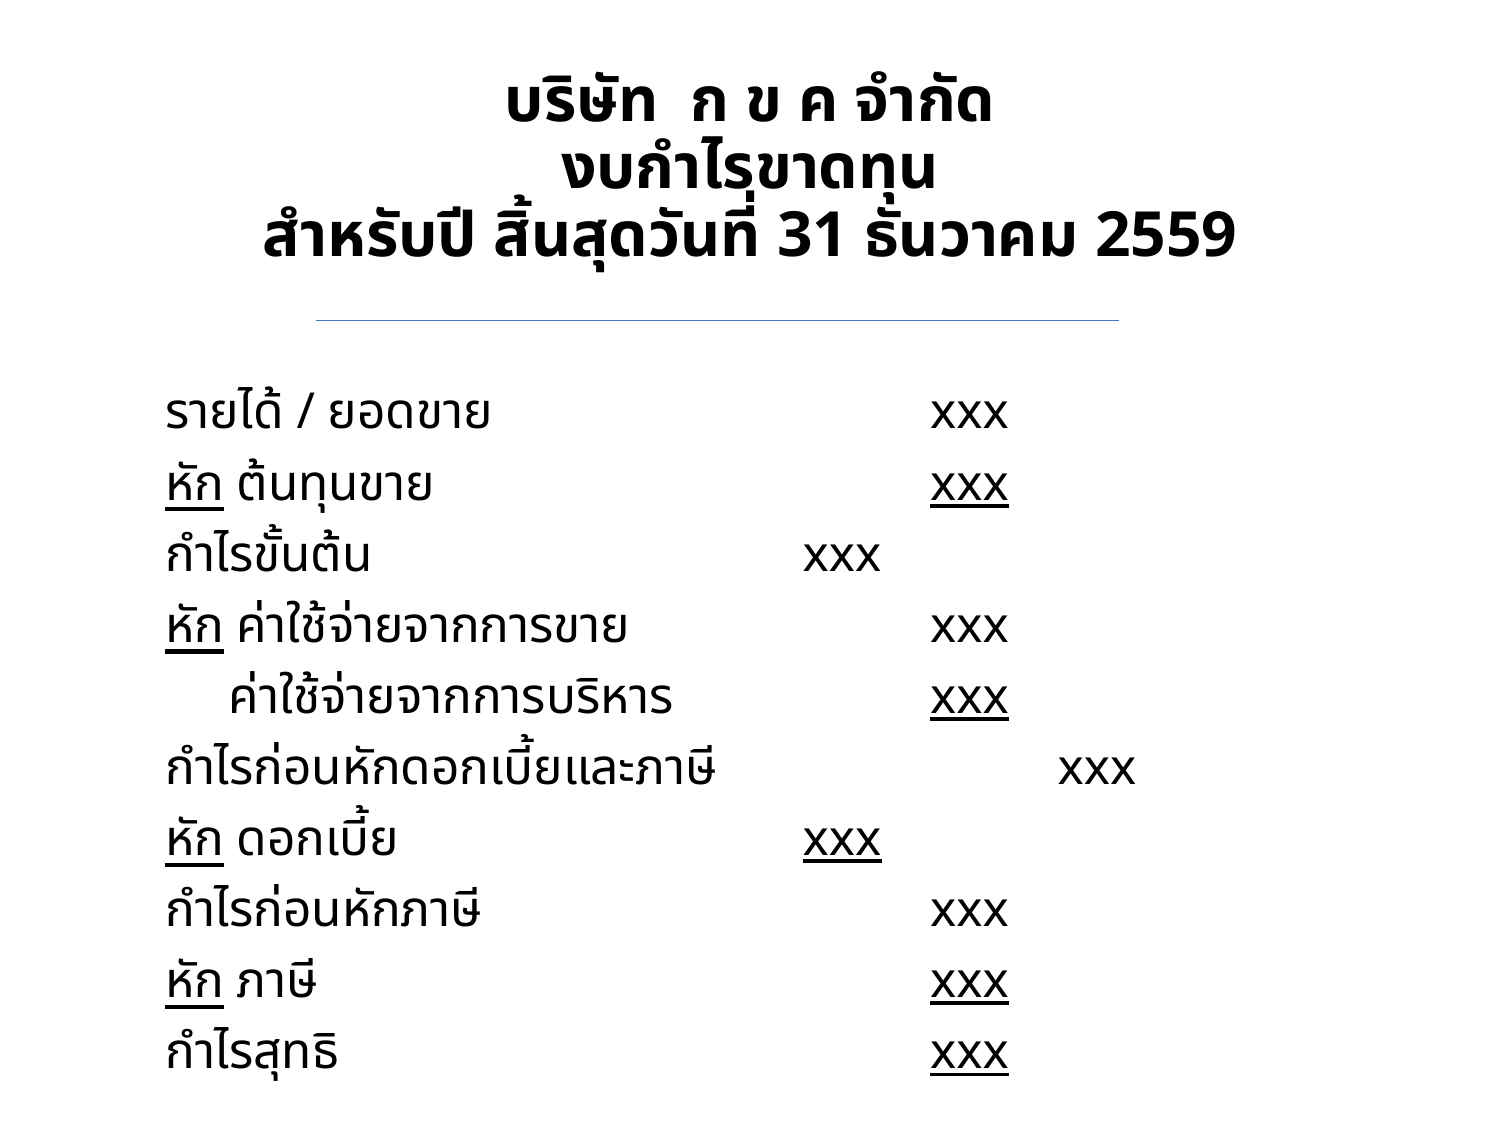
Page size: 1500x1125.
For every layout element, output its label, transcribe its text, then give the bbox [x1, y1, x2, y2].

title บริษัท ก ข ค จำกัด งบกำไรขาดทุน สำหรับปี สิ้นสุดวันที่ 31 ธันวาคม 2559 [103, 59, 1397, 278]
list รายได้ / ยอดขาย xxx หัก ต้นทุนขาย xxx กำไรขั้นต้น xxx หัก ค่าใช้จ่ายจากการขาย xxx ค่าใช้จ่ายจากการบริหาร xxx กำไรก่อนหักดอกเบี้ยและภาษี xxx หัก ดอกเบี้ย xxx กำไรก่อนหักภาษี xxx หัก ภาษี xxx กำไรสุทธิ xxx [150, 301, 1444, 1091]
